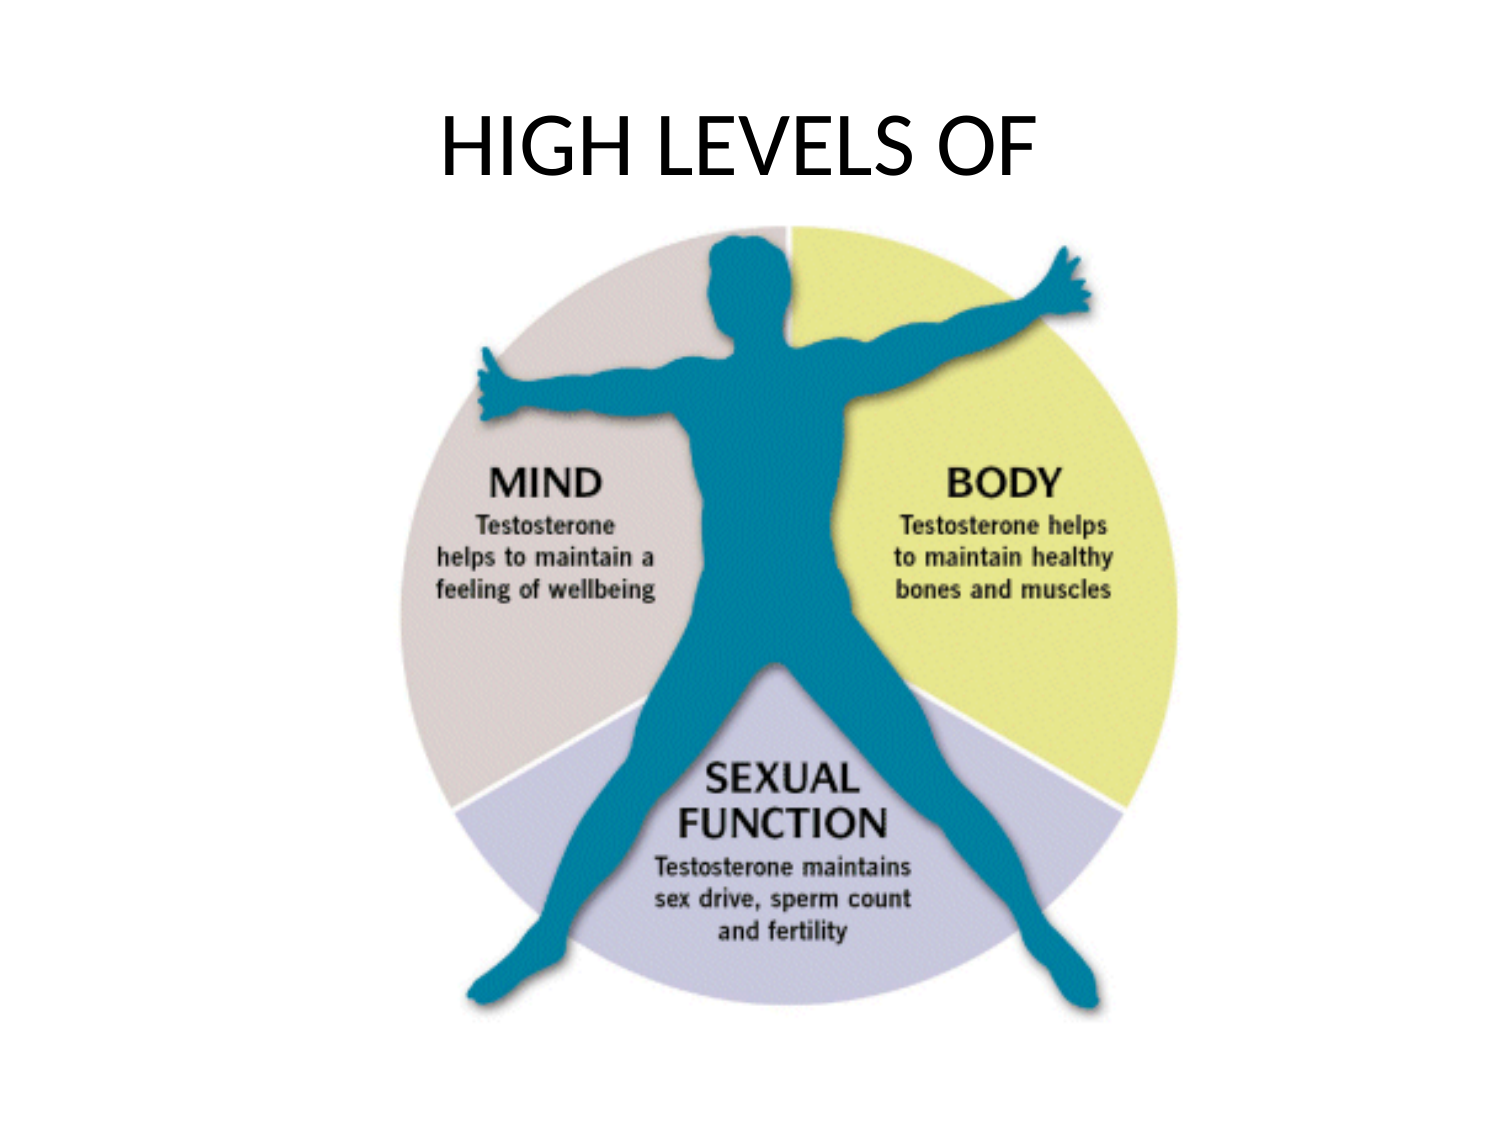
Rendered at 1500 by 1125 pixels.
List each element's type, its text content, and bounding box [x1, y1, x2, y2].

picture [374, 212, 1201, 1038]
title HIGH LEVELS OF [75, 45, 1425, 233]
